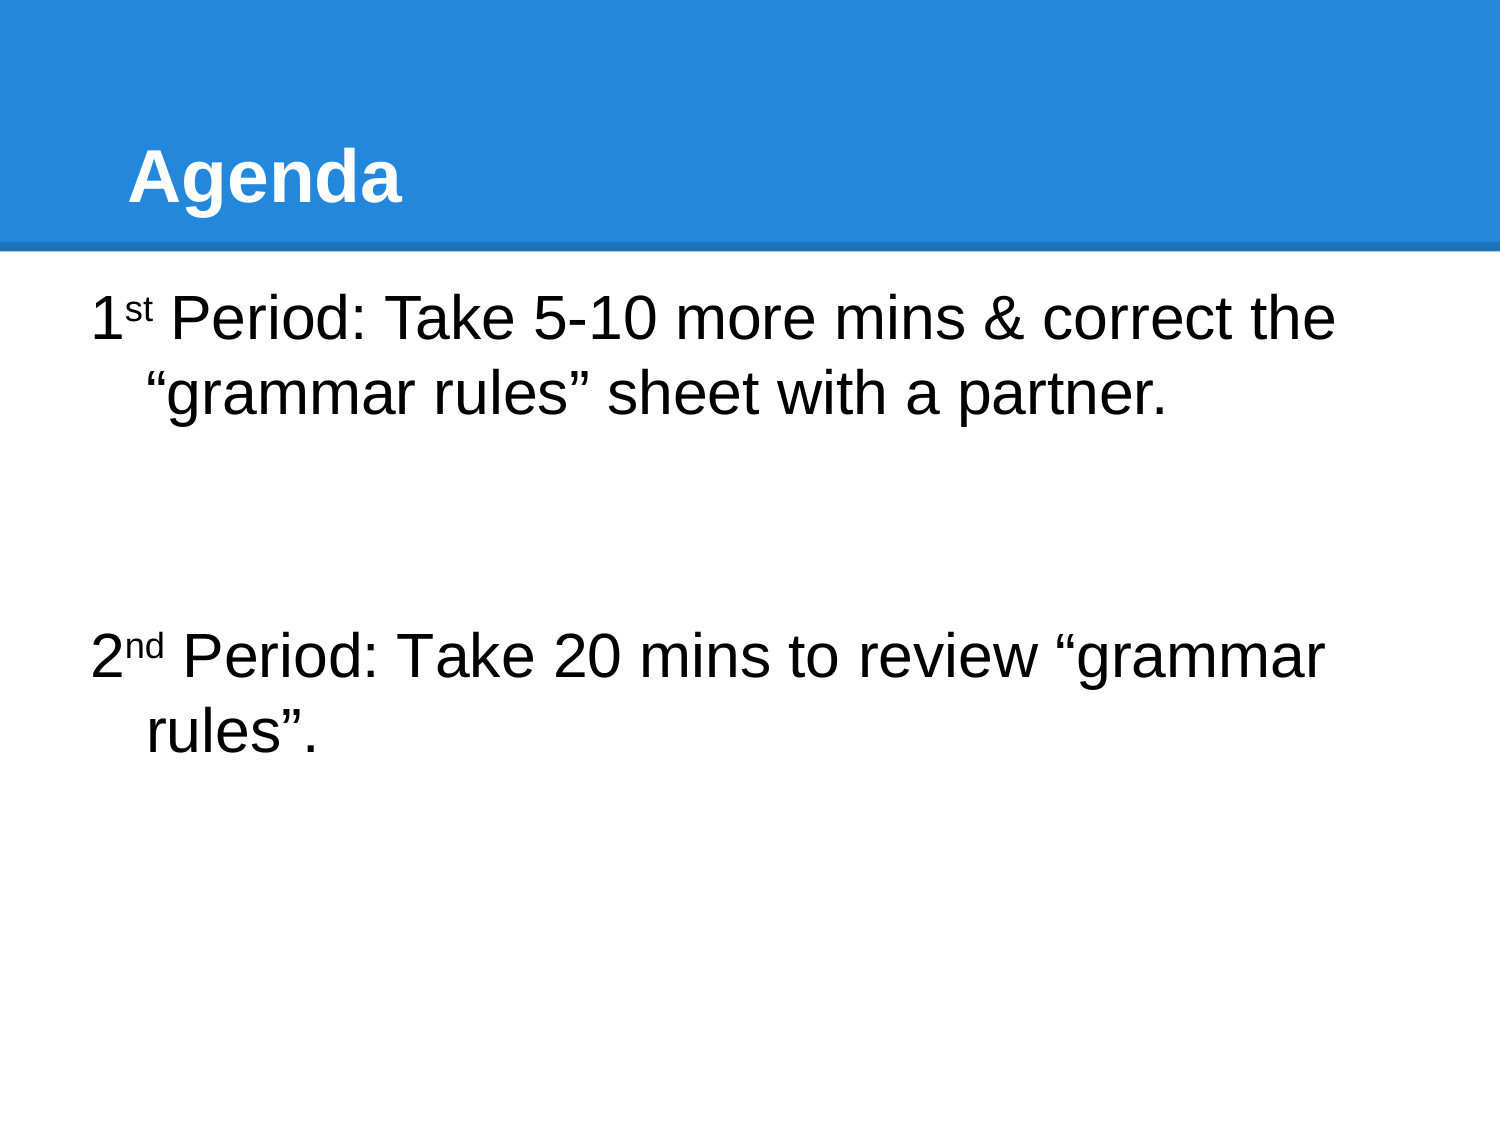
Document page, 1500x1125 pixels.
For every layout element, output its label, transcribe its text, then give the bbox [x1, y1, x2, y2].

title Agenda [75, 45, 1425, 233]
list 1st Period: Take 5-10 more mins & correct the “grammar rules” sheet with a partner. 2nd Period: Take 20 mins to review “grammar rules”. [75, 262, 1425, 1078]
